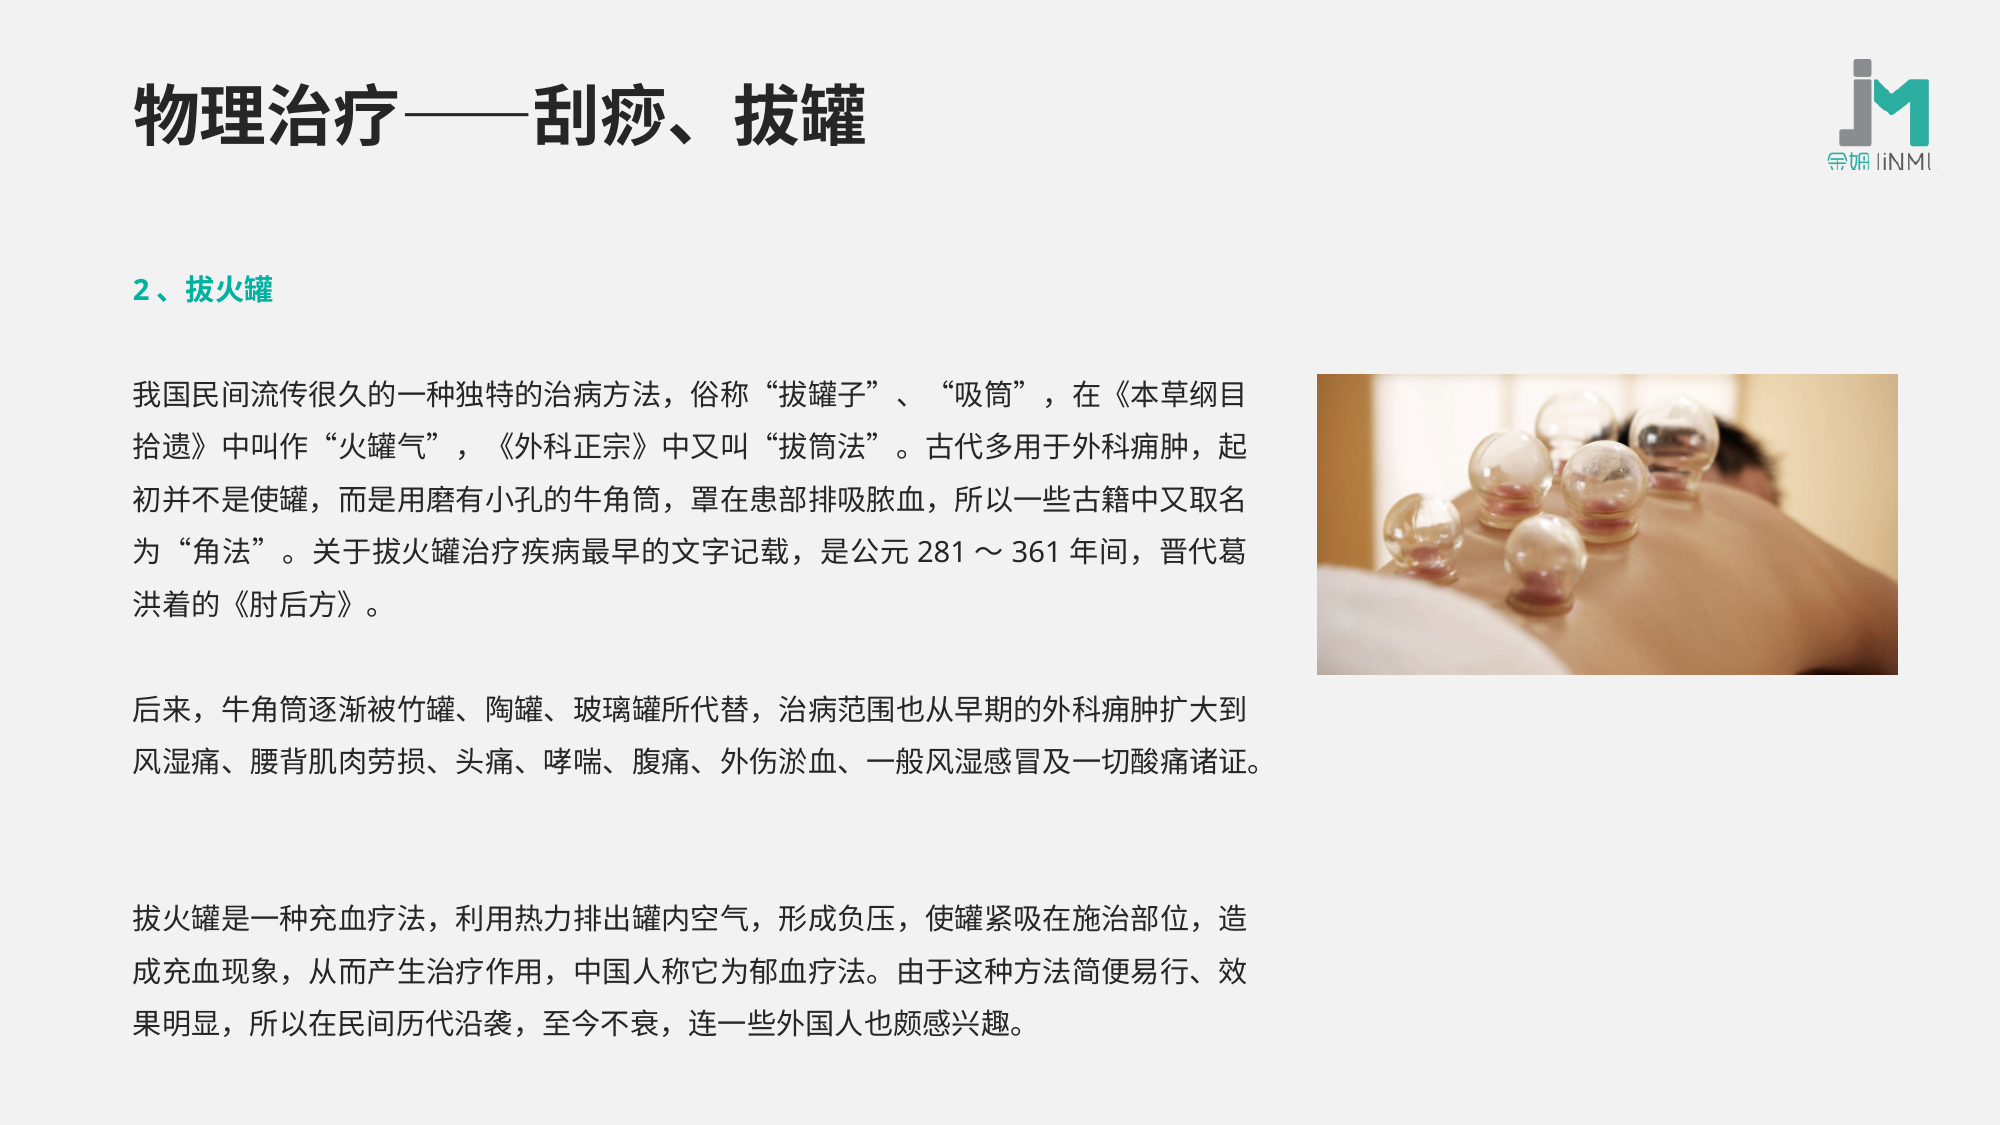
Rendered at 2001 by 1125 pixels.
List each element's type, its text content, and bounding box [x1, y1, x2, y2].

title 物理治疗——刮痧、拔罐 [118, 59, 1245, 162]
text_box 2、拔火罐 我国民间流传很久的一种独特的治病方法，俗称“拔罐子”、“吸筒”，在《本草纲目拾遗》中叫作“火罐气”，《外科正宗》中又叫“拔筒法”。古代多用于外科痈肿，起初并不是使罐，而是用磨有小孔的牛角筒，罩在患部排吸脓血，所以一些古籍中又取名为“角法”。关于拔火罐治疗疾病最早的文字记载，是公元281～361年间，晋代葛洪着的《肘后方》。 后来，牛角筒逐渐被竹罐、陶罐、玻璃罐所代替，治病范围也从早期的外科痈肿扩大到风湿痛、腰背肌肉劳损、头痛、哮喘、腹痛、外伤淤血、一般风湿感冒及一切酸痛诸证。 拔火罐是一种充血疗法，利用热力排出罐内空气，形成负压，使罐紧吸在施治部位，造成充血现象，从而产生治疗作用，中国人称它为郁血疗法。由于这种方法简便易行、效果明显，所以在民间历代沿袭，至今不衰，连一些外国人也颇感兴趣。 [118, 246, 1263, 1101]
picture [1317, 374, 1898, 675]
